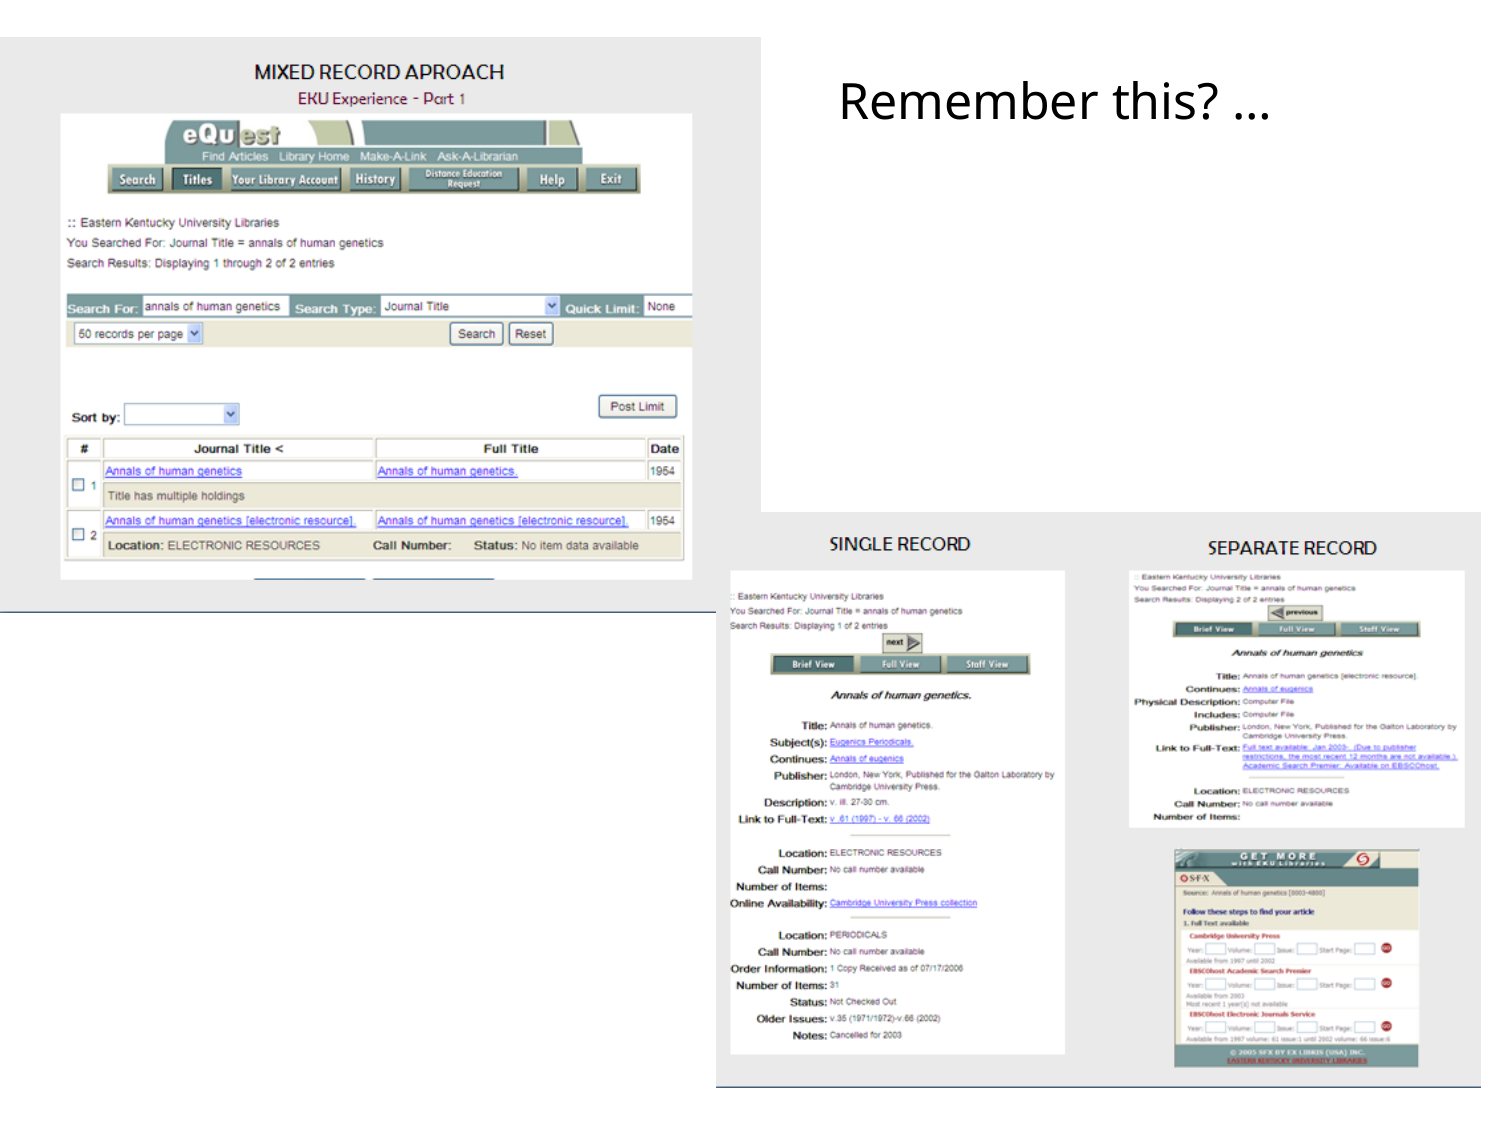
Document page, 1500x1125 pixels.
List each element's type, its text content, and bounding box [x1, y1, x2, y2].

picture [0, 37, 1482, 1088]
text_box Remember this? … [823, 62, 1287, 138]
